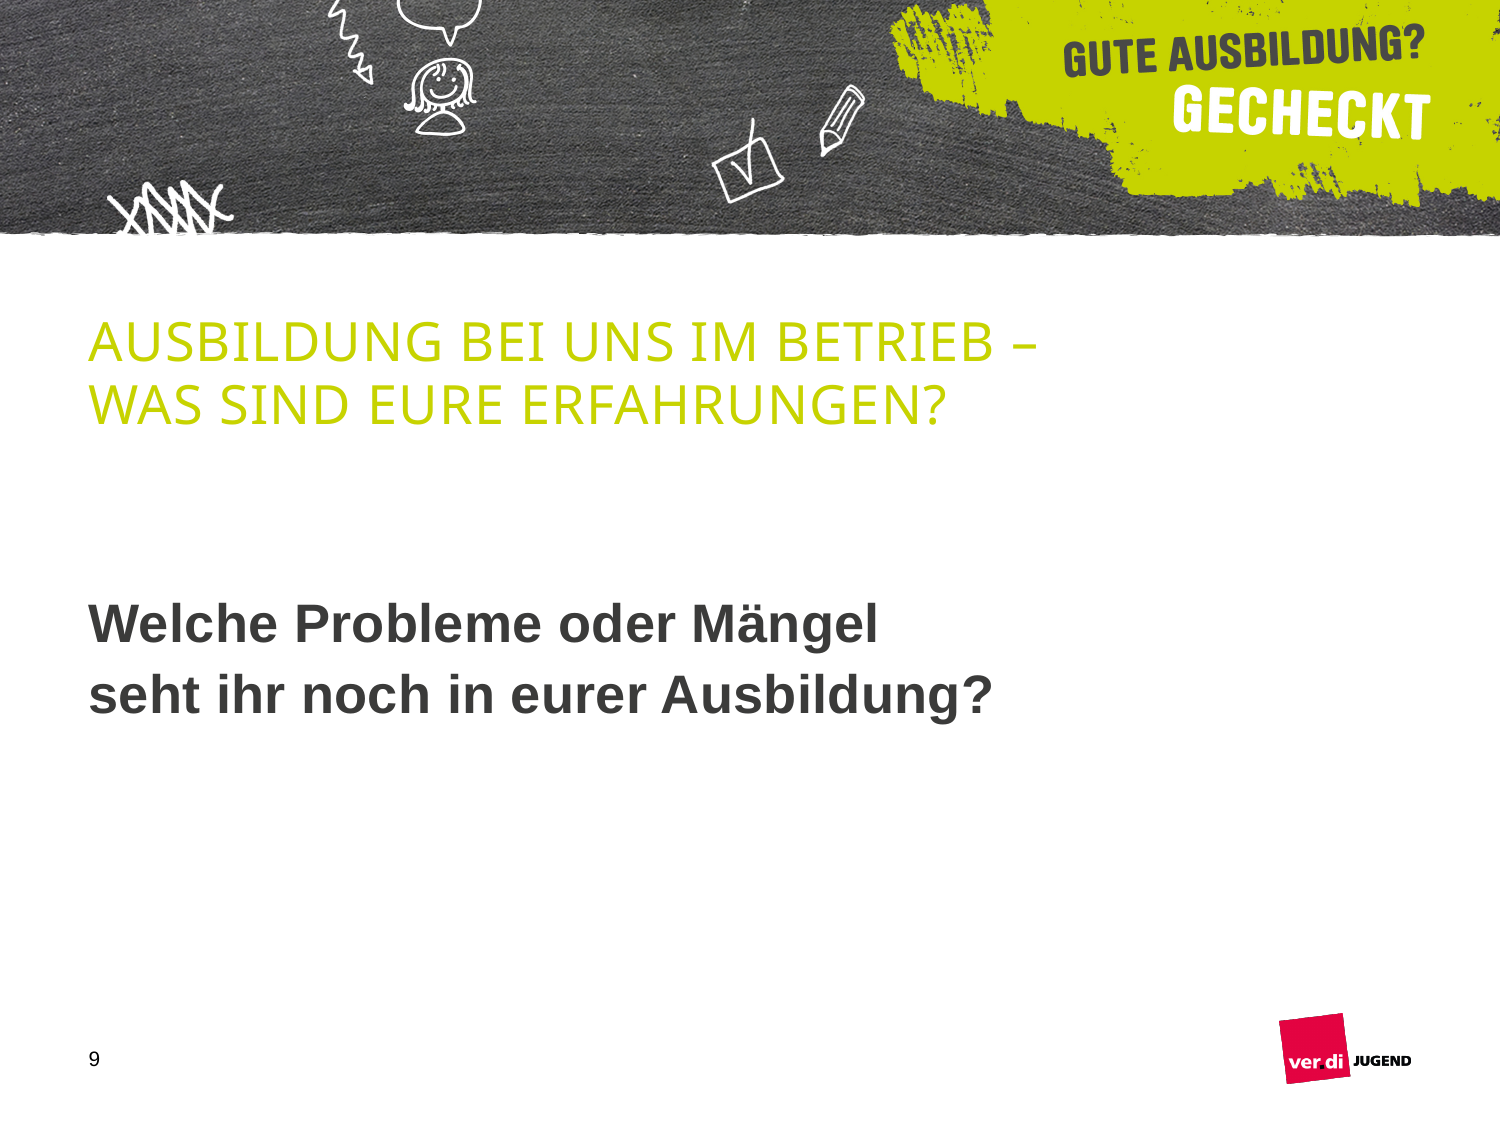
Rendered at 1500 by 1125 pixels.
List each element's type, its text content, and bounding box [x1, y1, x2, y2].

picture [1279, 1013, 1411, 1084]
picture [0, 0, 1500, 248]
list Ausbildung bei uns im Betrieb – Was sind eure Erfahrungen? [88, 310, 1412, 458]
list Welche Probleme oder Mängel seht ihr noch in eurer Ausbildung? [88, 481, 1412, 988]
